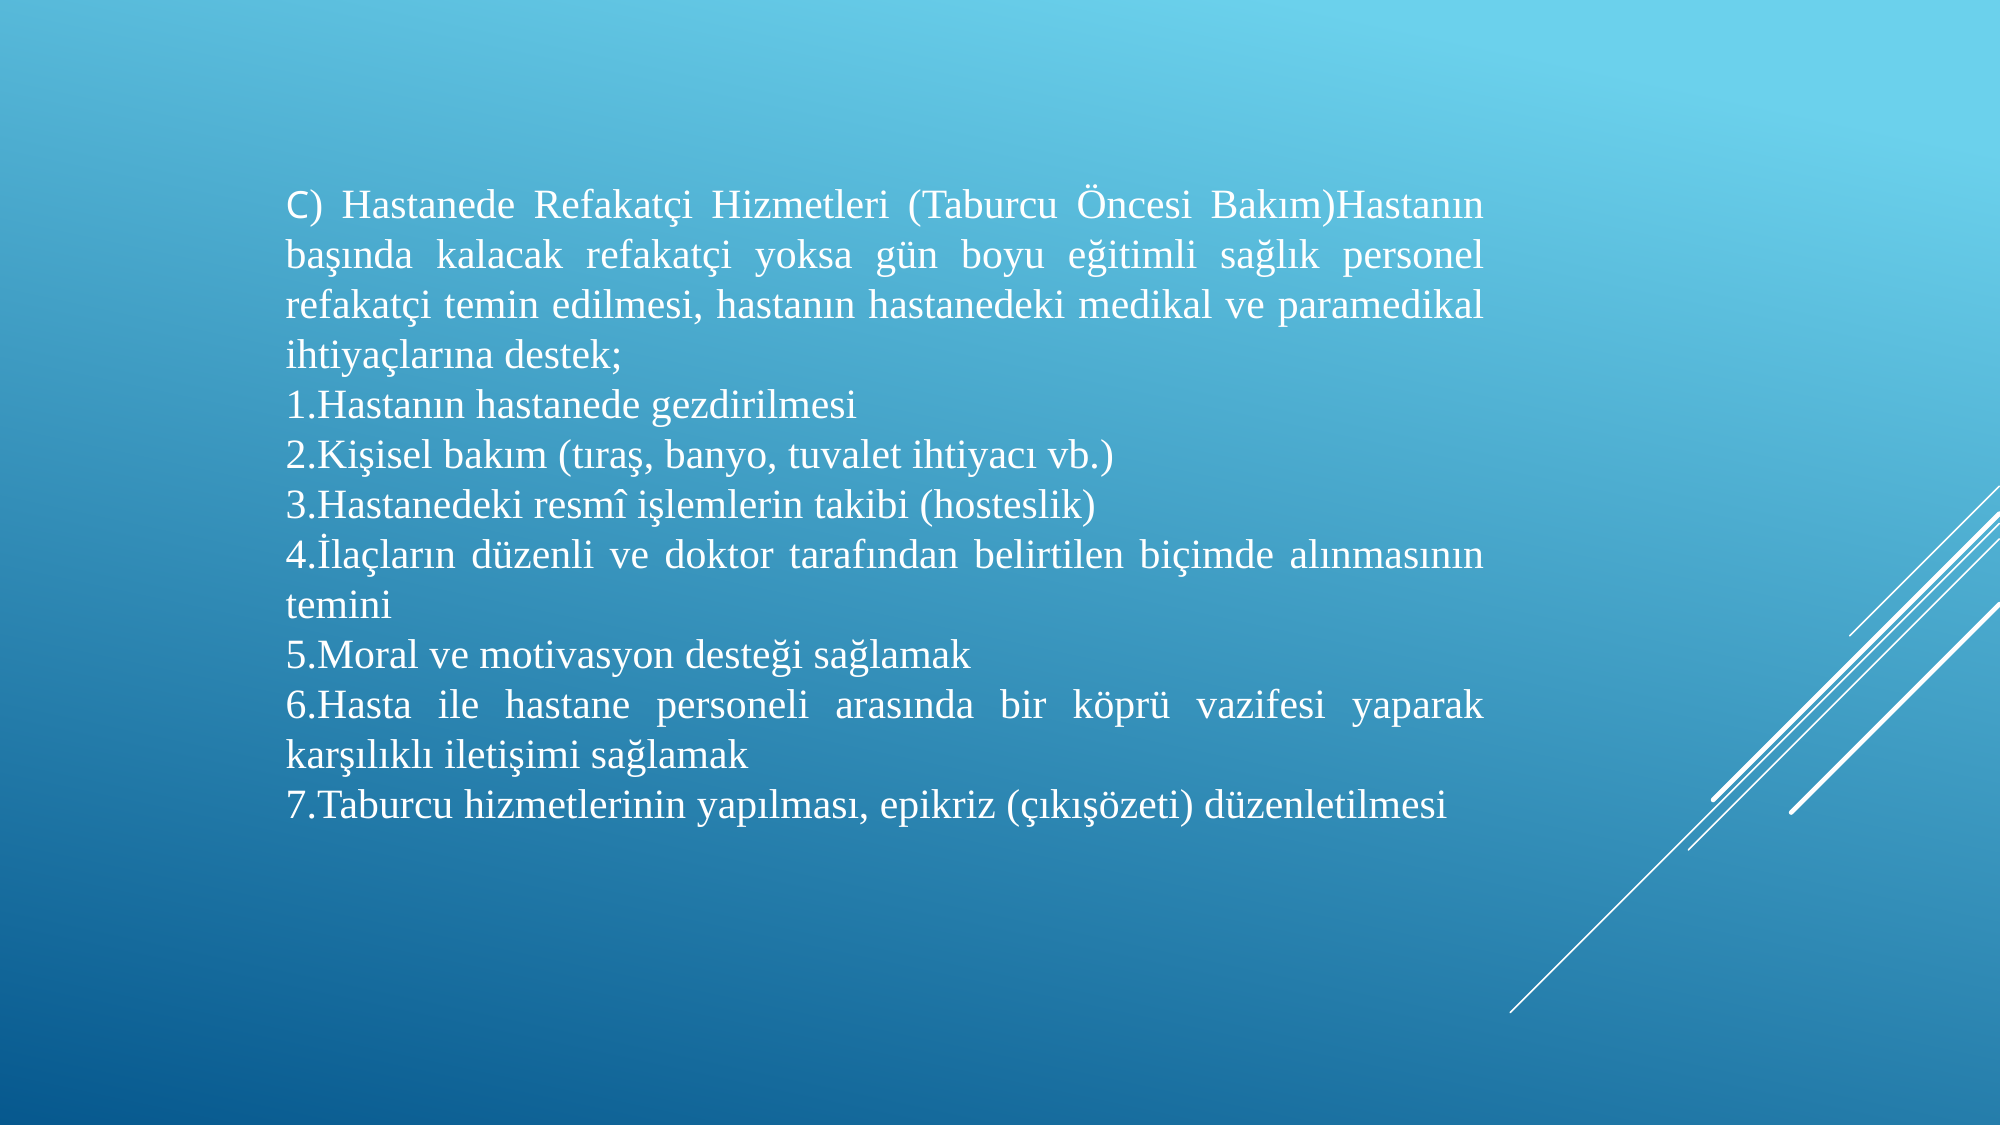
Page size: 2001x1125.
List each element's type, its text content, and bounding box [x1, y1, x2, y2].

text_box C) Hastanede Refakatçi Hizmetleri (Taburcu Öncesi Bakım)Hastanın başında kalacak refakatçi yoksa gün boyu eğitimli sağlık personel refakatçi temin edilmesi, hastanın hastanedeki medikal ve paramedikal ihtiyaçlarına destek; 1.Hastanın hastanede gezdirilmesi 2.Kişisel bakım (tıraş, banyo, tuvalet ihtiyacı vb.) 3.Hastanedeki resmî işlemlerin takibi (hosteslik) 4.İlaçların düzenli ve doktor tarafından belirtilen biçimde alınmasının temini 5.Moral ve motivasyon desteği sağlamak 6.Hasta ile hastane personeli arasında bir köprü vazifesi yaparak karşılıklı iletişimi sağlamak 7.Taburcu hizmetlerinin yapılması, epikriz (çıkışözeti) düzenletilmesi [270, 169, 1500, 835]
